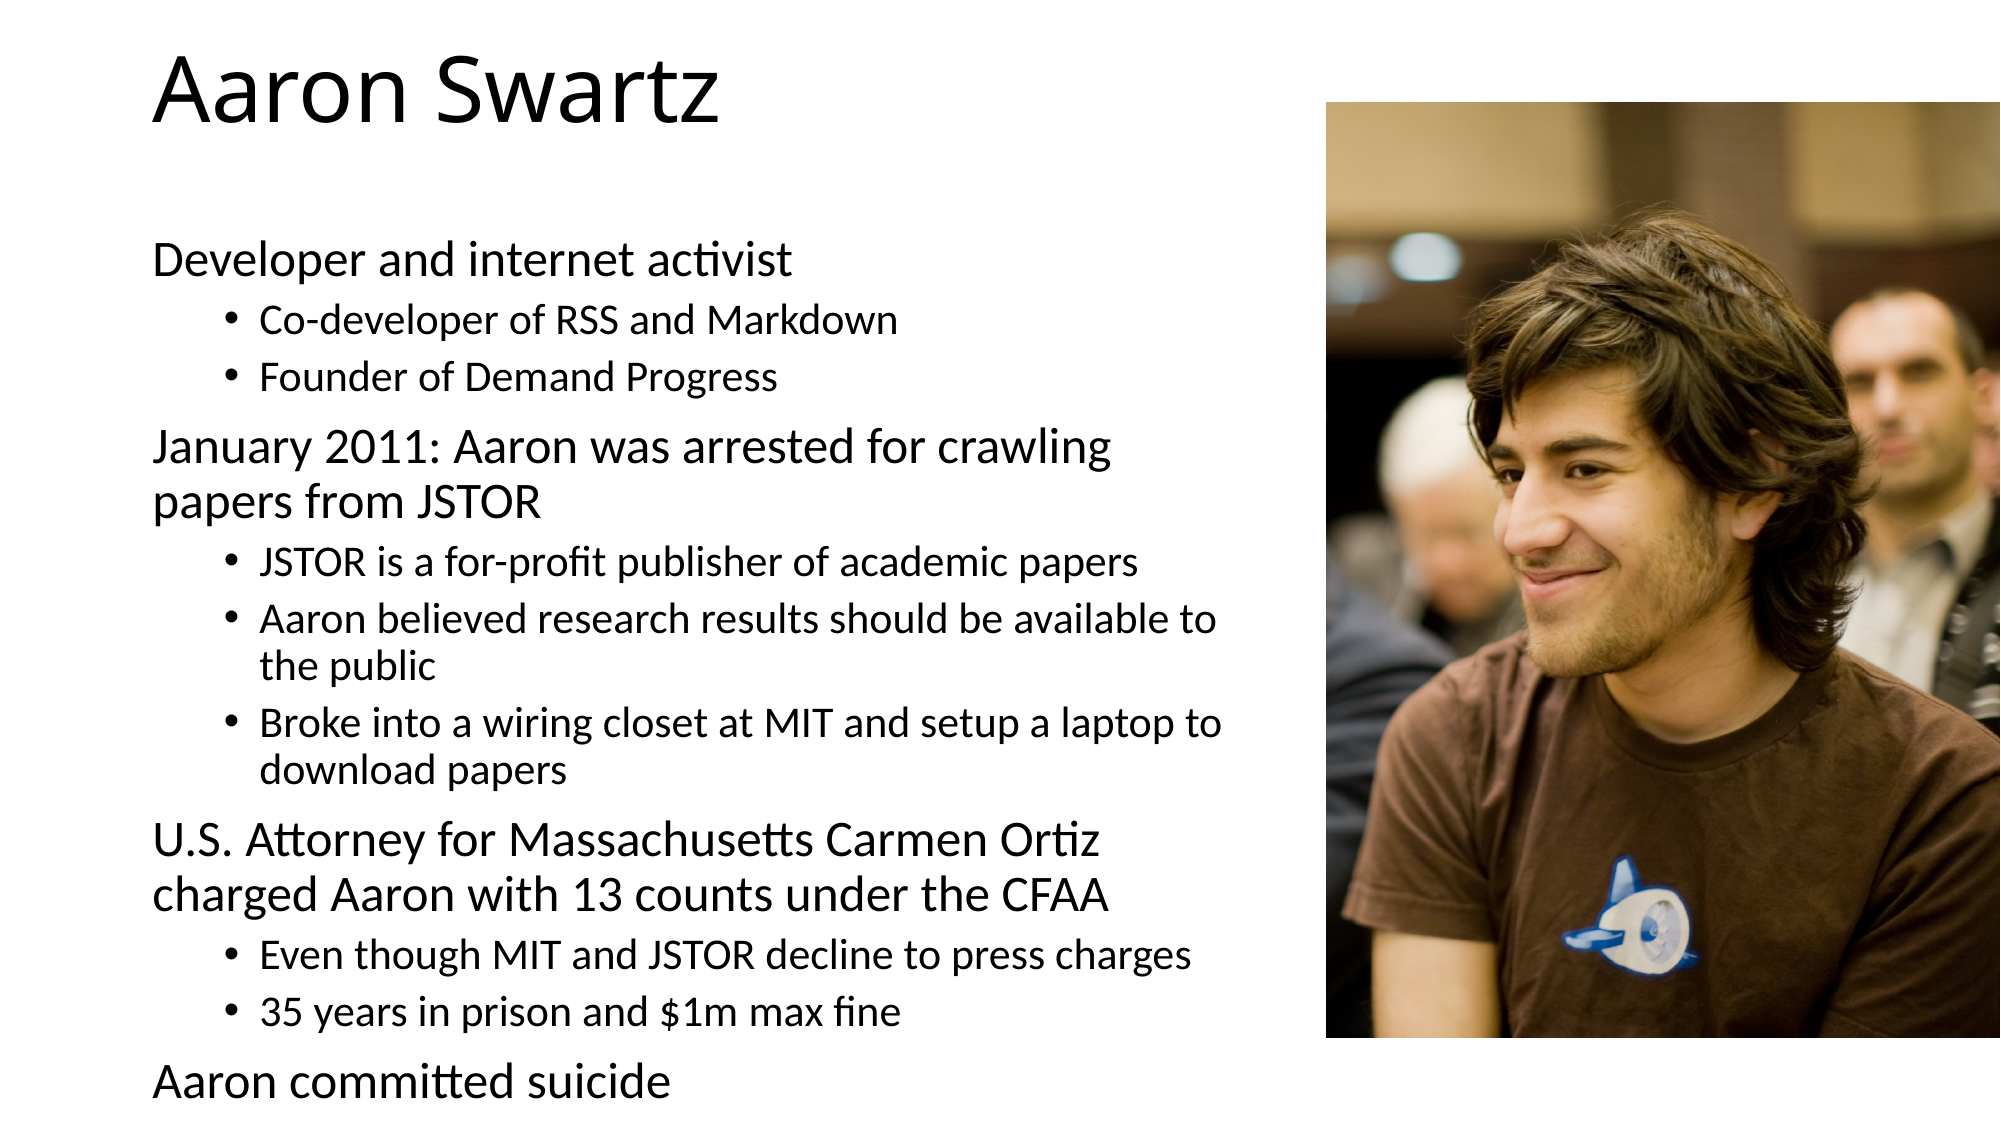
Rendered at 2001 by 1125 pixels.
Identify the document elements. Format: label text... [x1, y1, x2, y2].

picture [1326, 102, 2000, 1038]
list Developer and internet activist Co-developer of RSS and Markdown Founder of Demand Progress January 2011: Aaron was arrested for crawling papers from JSTOR JSTOR is a for-profit publisher of academic papers Aaron believed research results should be available to the public Broke into a wiring closet at MIT and setup a laptop to download papers U.S. Attorney for Massachusetts Carmen Ortiz charged Aaron with 13 counts under the CFAA Even though MIT and JSTOR decline to press charges 35 years in prison and $1m max fine Aaron committed suicide [137, 224, 1265, 1125]
title Aaron Swartz [137, 22, 1863, 164]
